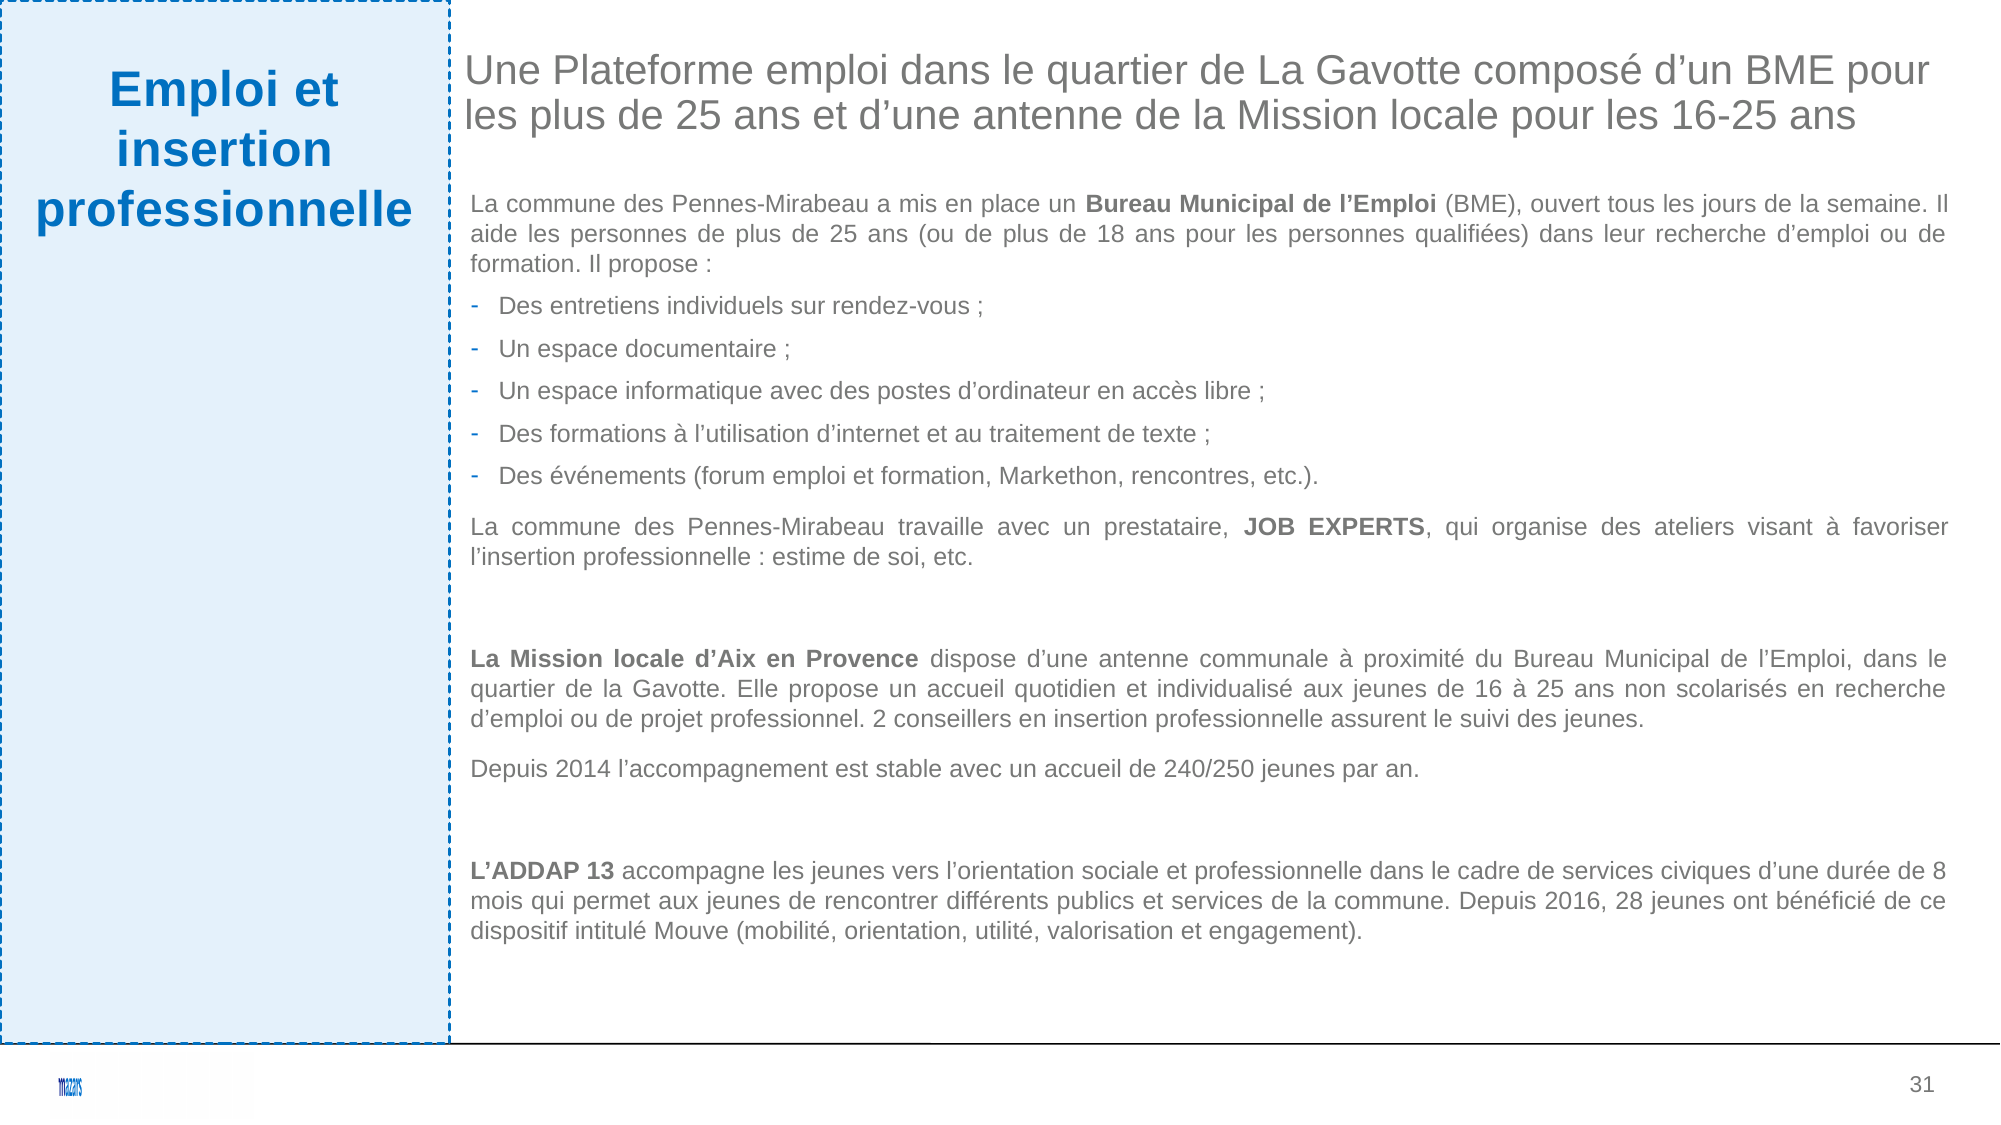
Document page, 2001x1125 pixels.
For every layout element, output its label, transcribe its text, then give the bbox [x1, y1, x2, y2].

text_box <numéro> [1840, 1043, 1950, 1123]
text_box Emploi et insertion professionnelle [0, 0, 450, 1044]
text_box La commune des Pennes-Mirabeau a mis en place un Bureau Municipal de l’Emploi (BME), ouvert tous les jours de la semaine. Il aide les personnes de plus de 25 ans (ou de plus de 18 ans pour les personnes qualifiées) dans leur recherche d’emploi ou de formation. Il propose : Des entretiens individuels sur rendez-vous ; Un espace documentaire ; Un espace informatique avec des postes d’ordinateur en accès libre ; Des formations à l’utilisation d’internet et au traitement de texte ; Des événements (forum emploi et formation, Markethon, rencontres, etc.). La commune des Pennes-Mirabeau travaille avec un prestataire, JOB EXPERTS, qui organise des ateliers visant à favoriser l’insertion professionnelle : estime de soi, etc. La Mission locale d’Aix en Provence dispose d’une antenne communale à proximité du Bureau Municipal de l’Emploi, dans le quartier de la Gavotte. Elle propose un accueil quotidien et individualisé aux jeunes de 16 à 25 ans non scolarisés en recherche d’emploi ou de projet professionnel. 2 conseillers en insertion professionnelle assurent le suivi des jeunes. Depuis 2014 l’accompagnement est stable avec un accueil de 240/250 jeunes par an. L’ADDAP 13 accompagne les jeunes vers l’orientation sociale et professionnelle dans le cadre de services civiques d’une durée de 8 mois qui permet aux jeunes de rencontrer différents publics et services de la commune. Depuis 2016, 28 jeunes ont bénéficié de ce dispositif intitulé Mouve (mobilité, orientation, utilité, valorisation et engagement). [470, 187, 1950, 708]
text_box Une Plateforme emploi dans le quartier de La Gavotte composé d’un BME pour les plus de 25 ans et d’une antenne de la Mission locale pour les 16-25 ans [464, 48, 1950, 108]
